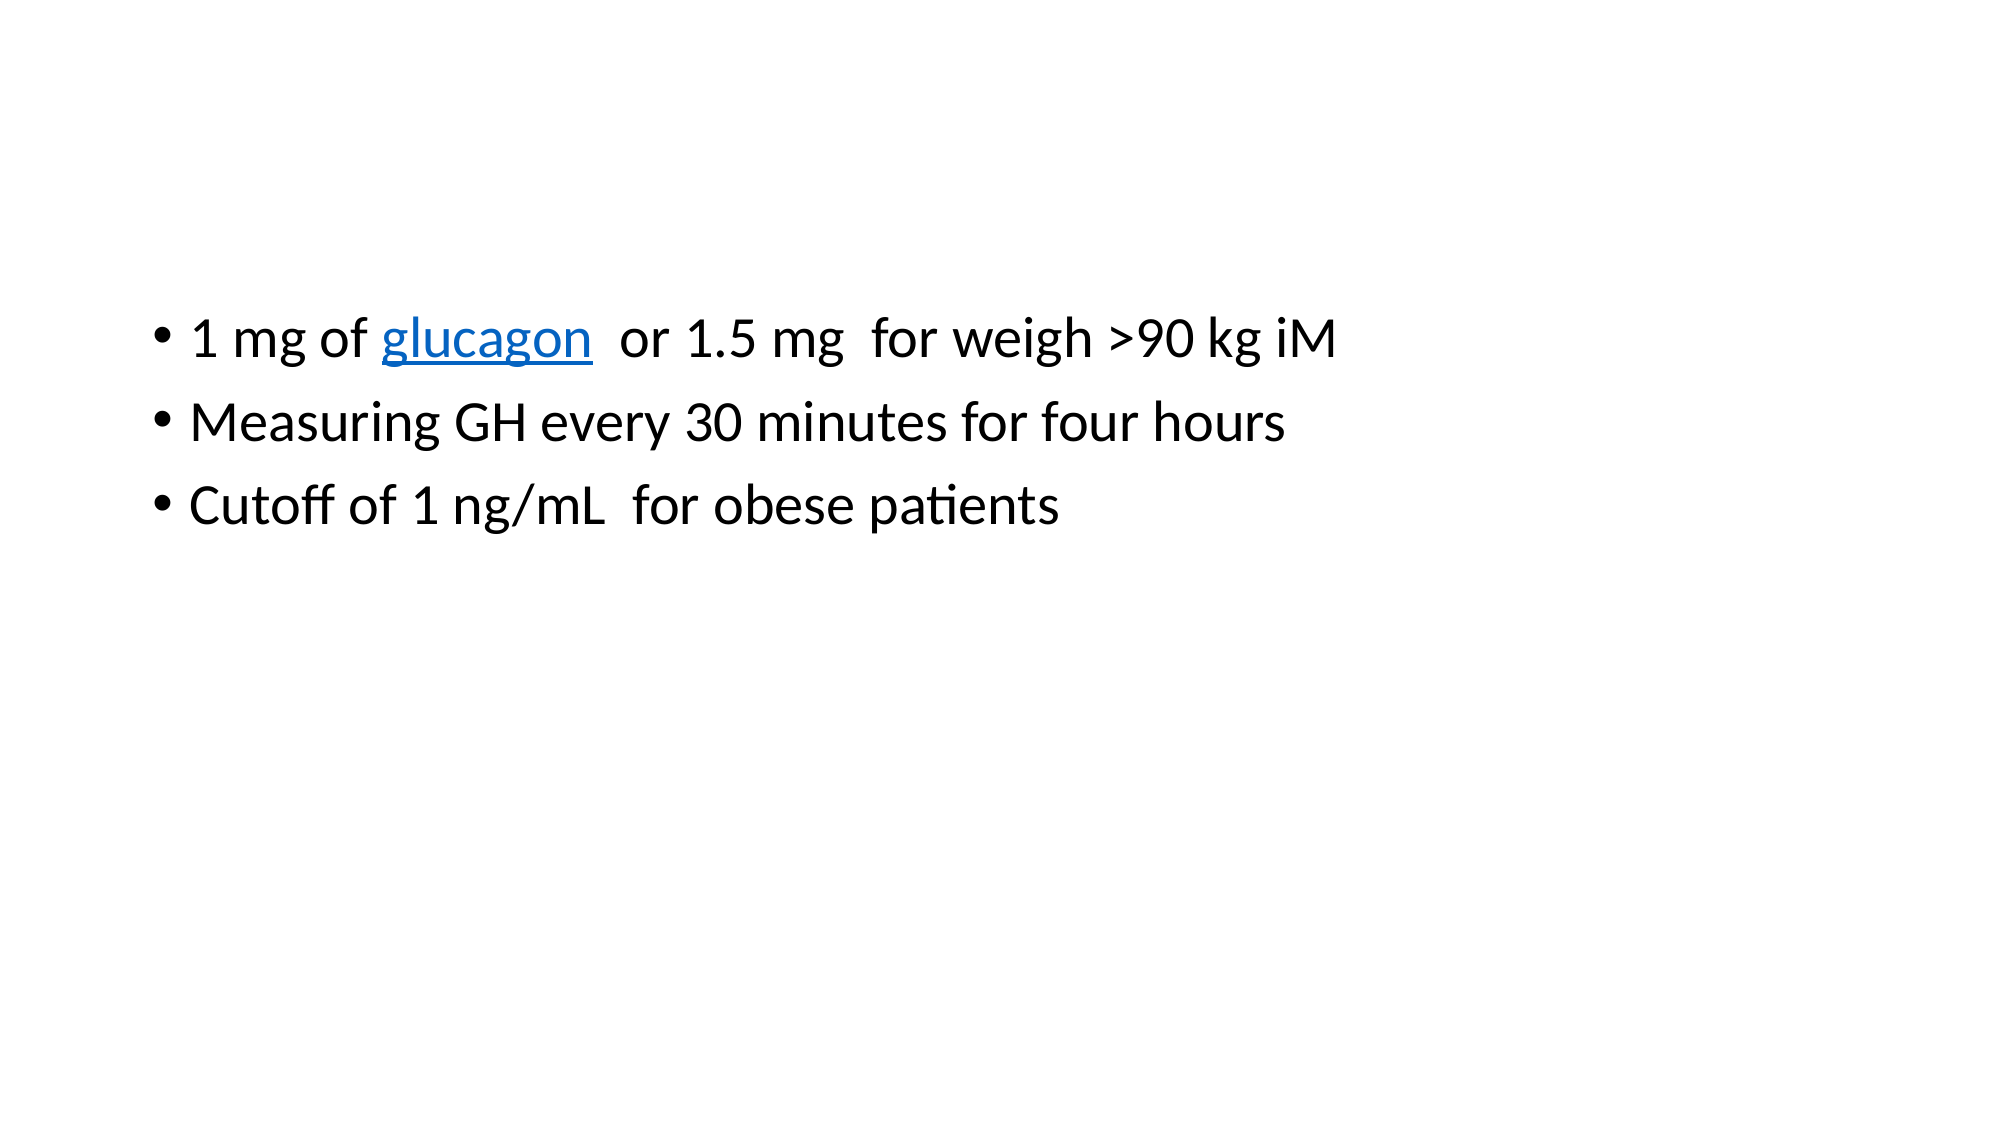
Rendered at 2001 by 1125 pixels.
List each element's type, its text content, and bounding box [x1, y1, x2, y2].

list 1 mg of glucagon or 1.5 mg for weigh >90 kg iM Measuring GH every 30 minutes for four hours Cutoff of 1 ng/mL for obese patients [137, 299, 1863, 1014]
